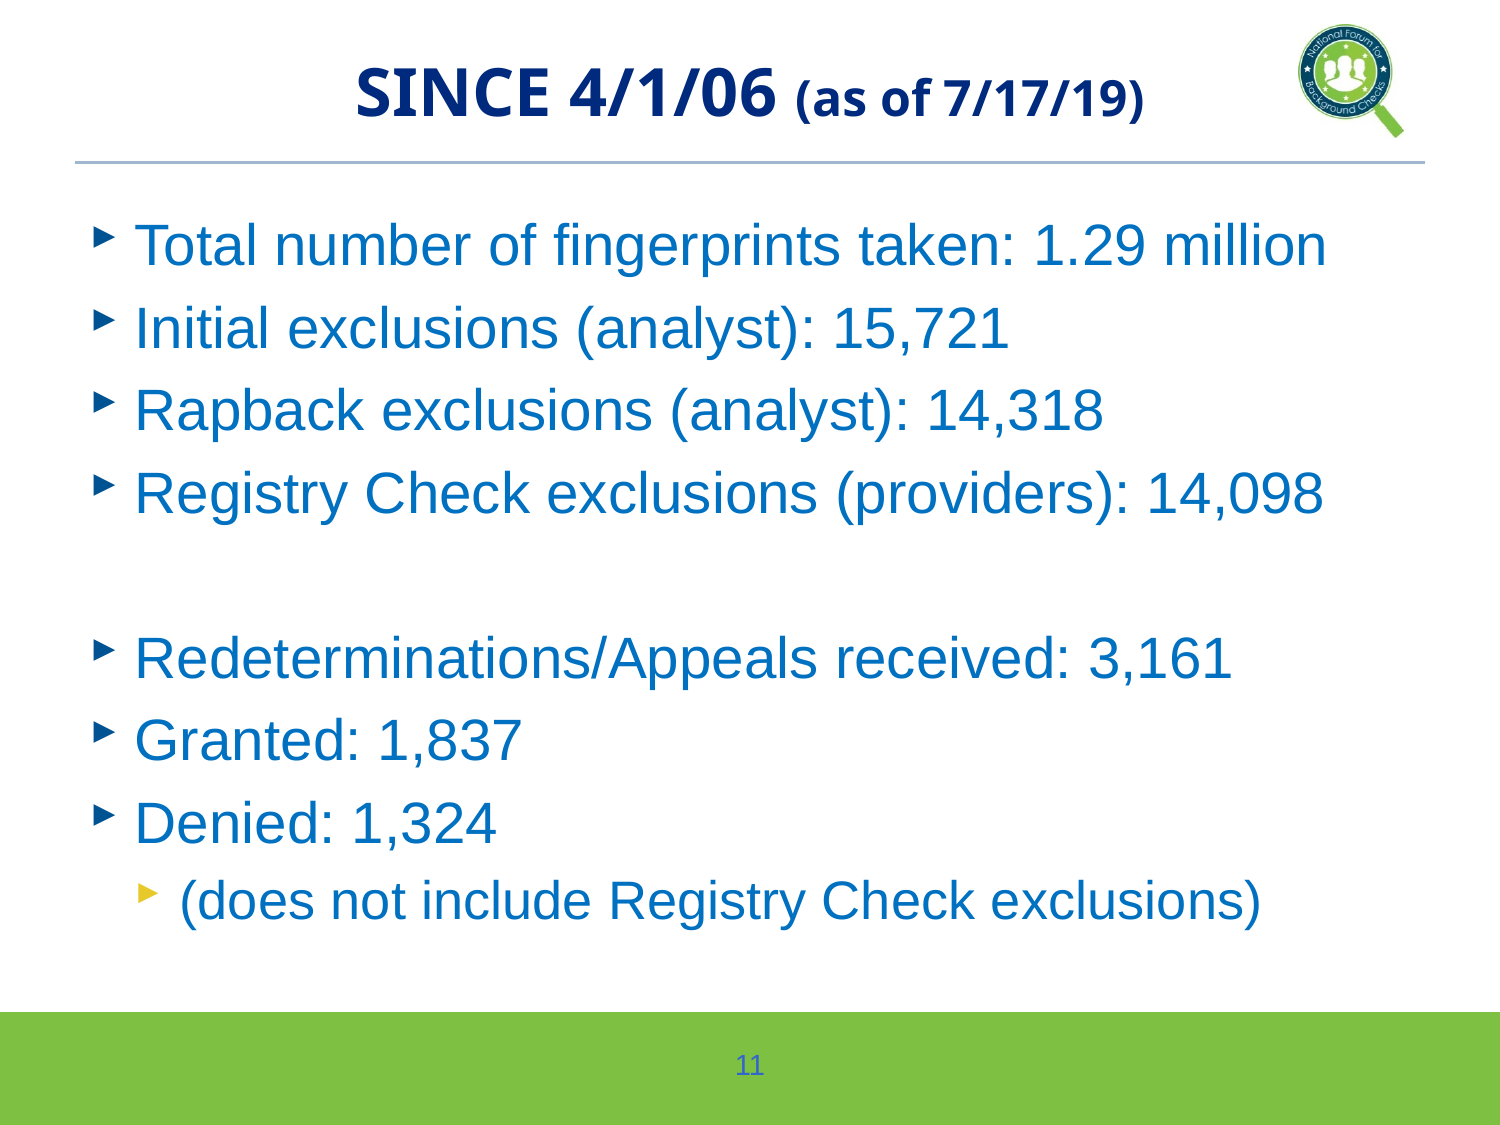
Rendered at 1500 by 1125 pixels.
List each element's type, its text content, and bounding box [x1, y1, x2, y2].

slide_number 11 [712, 1038, 788, 1099]
title SINCE 4/1/06 (as of 7/17/19) [0, 24, 1500, 138]
list Total number of fingerprints taken: 1.29 million Initial exclusions (analyst): 15,721 Rapback exclusions (analyst): 14,318 Registry Check exclusions (providers): 14,098 Redeterminations/Appeals received: 3,161 Granted: 1,837 Denied: 1,324 (does not include Registry Check exclusions) [75, 200, 1425, 1010]
